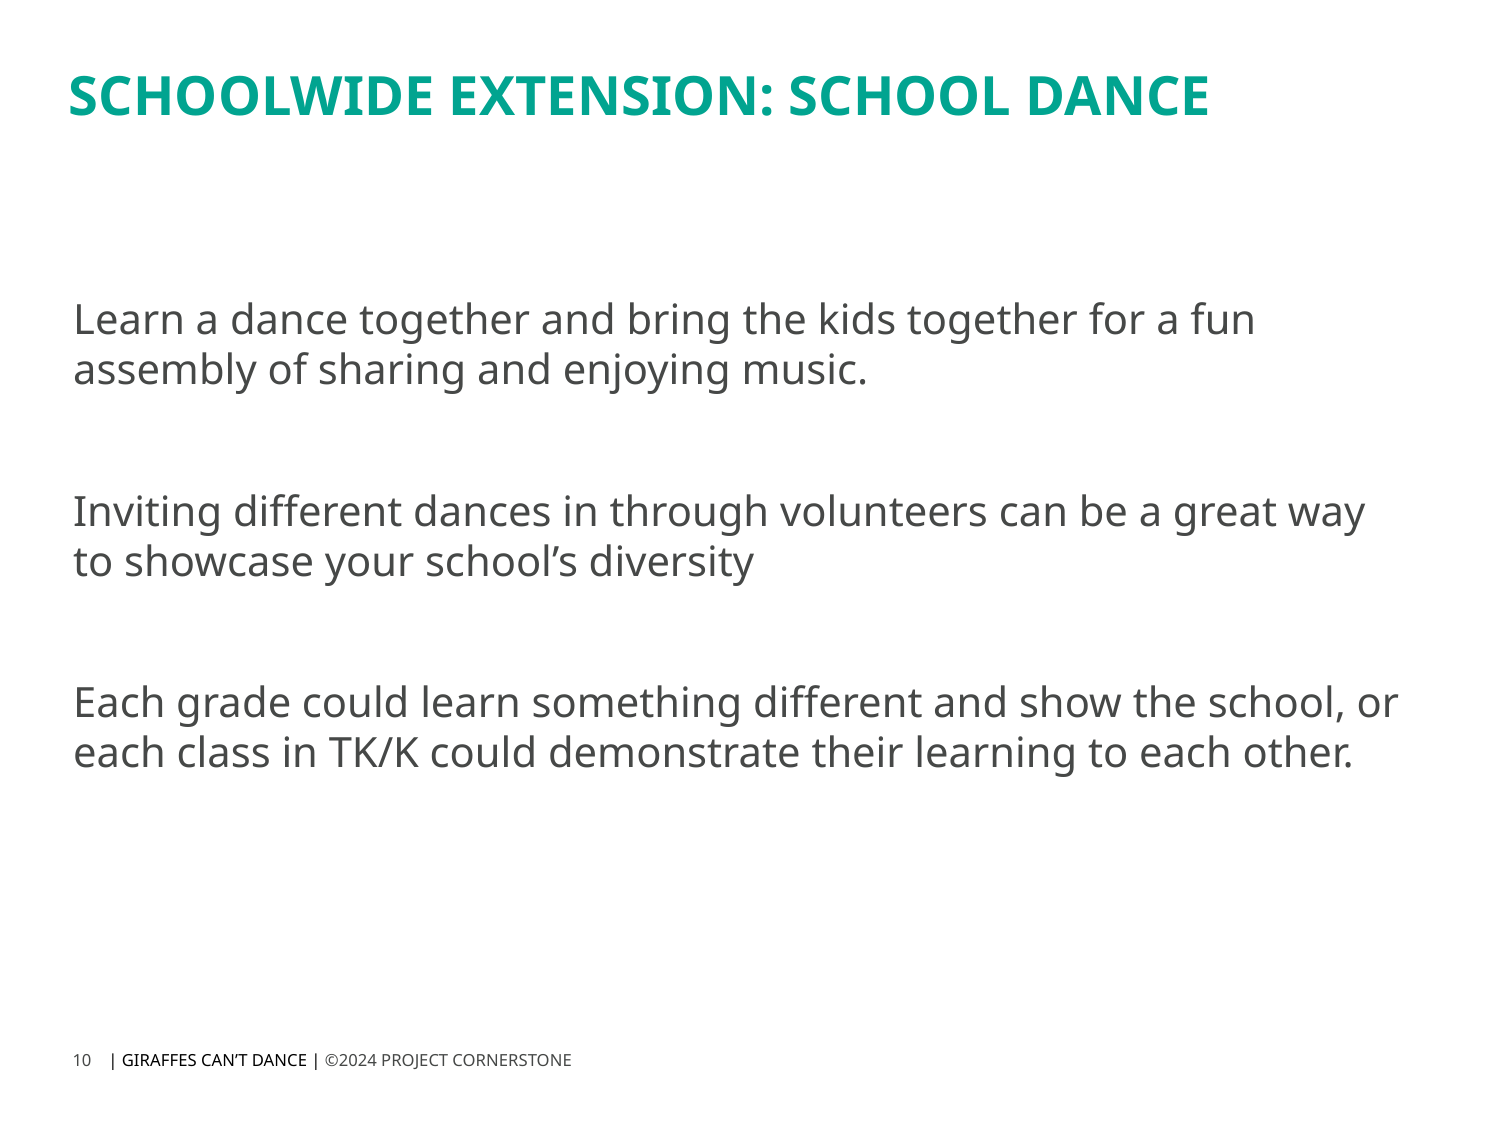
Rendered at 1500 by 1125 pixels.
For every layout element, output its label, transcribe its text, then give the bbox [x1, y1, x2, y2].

title SCHOOLWIDE EXTENSION: SCHOOL DANCE [53, 53, 1429, 193]
footer | GIRAFFES CAN’T DANCE | ©2024 PROJECT CORNERSTONE [92, 1042, 864, 1091]
slide_number 10 [57, 1042, 92, 1079]
list Learn a dance together and bring the kids together for a fun assembly of sharing and enjoying music. Inviting different dances in through volunteers can be a great way to showcase your school’s diversity Each grade could learn something different and show the school, or each class in TK/K could demonstrate their learning to each other. [57, 284, 1428, 999]
